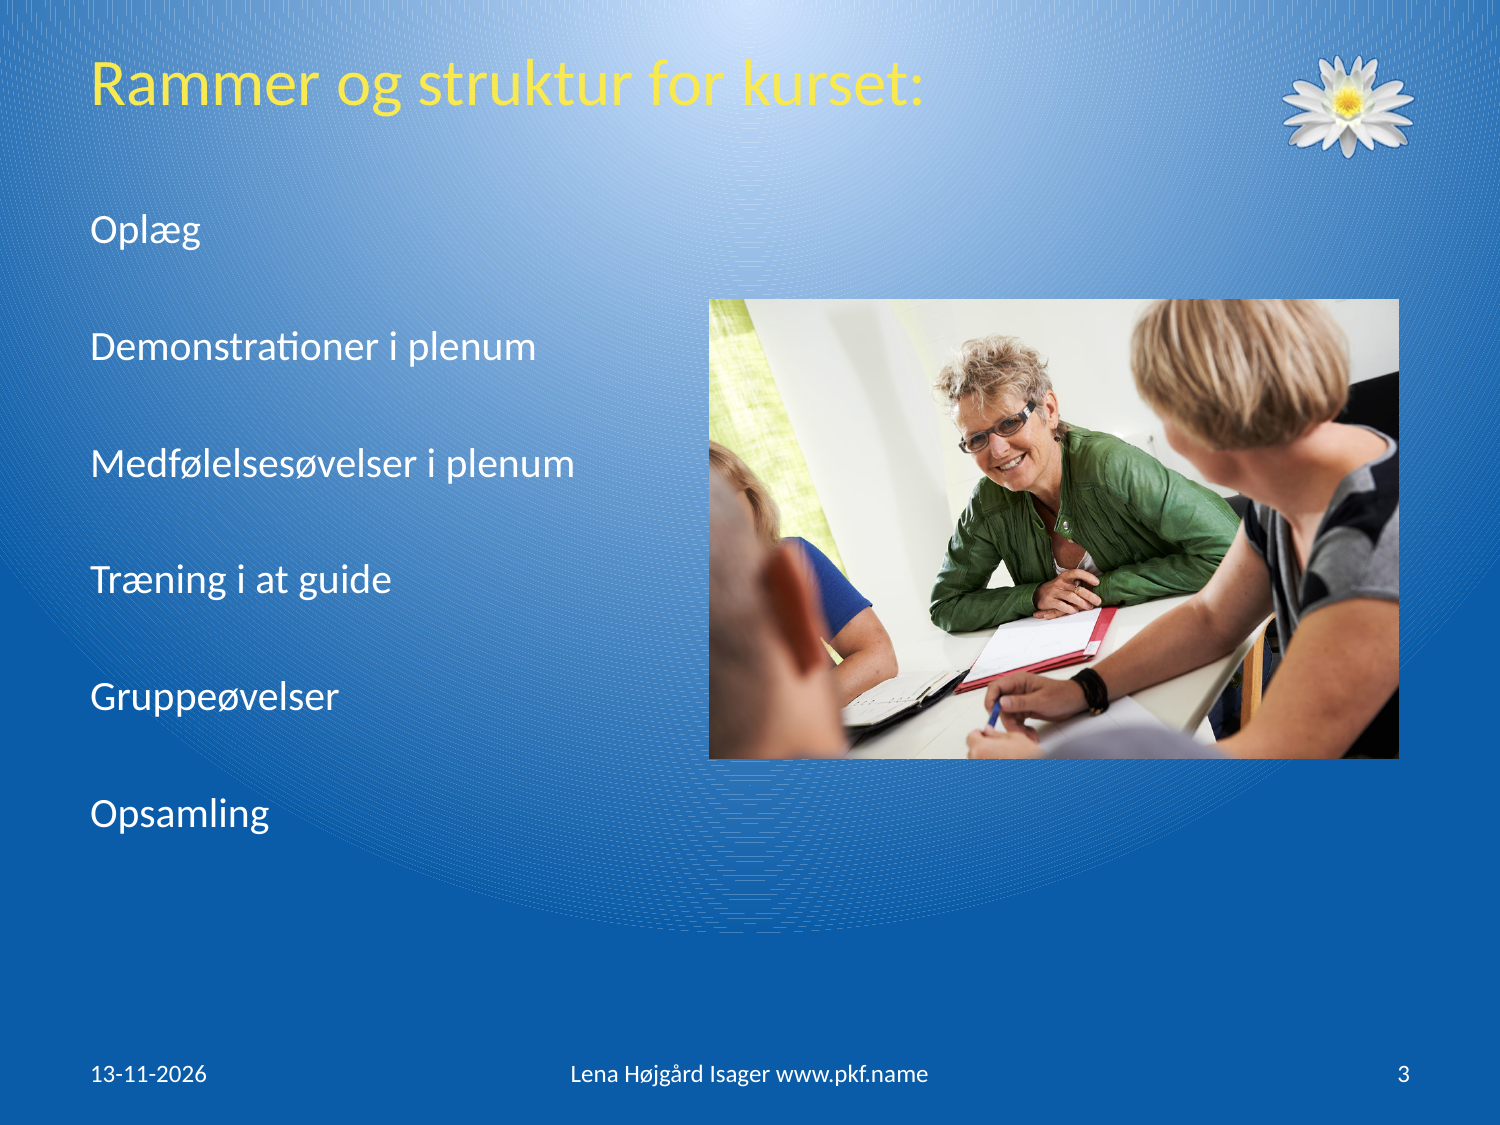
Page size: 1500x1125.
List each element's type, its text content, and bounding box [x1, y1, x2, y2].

footer Lena Højgård Isager www.pkf.name [512, 1042, 988, 1103]
title Rammer og struktur for kurset: [75, 44, 1039, 127]
slide_number 3 [1074, 1042, 1425, 1103]
picture [1270, 44, 1426, 180]
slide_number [75, 1042, 425, 1103]
list Oplæg Demonstrationer i plenum Medfølelsesøvelser i plenum Træning i at guide Gruppeøvelser Opsamling [75, 194, 691, 964]
picture [709, 299, 1399, 760]
